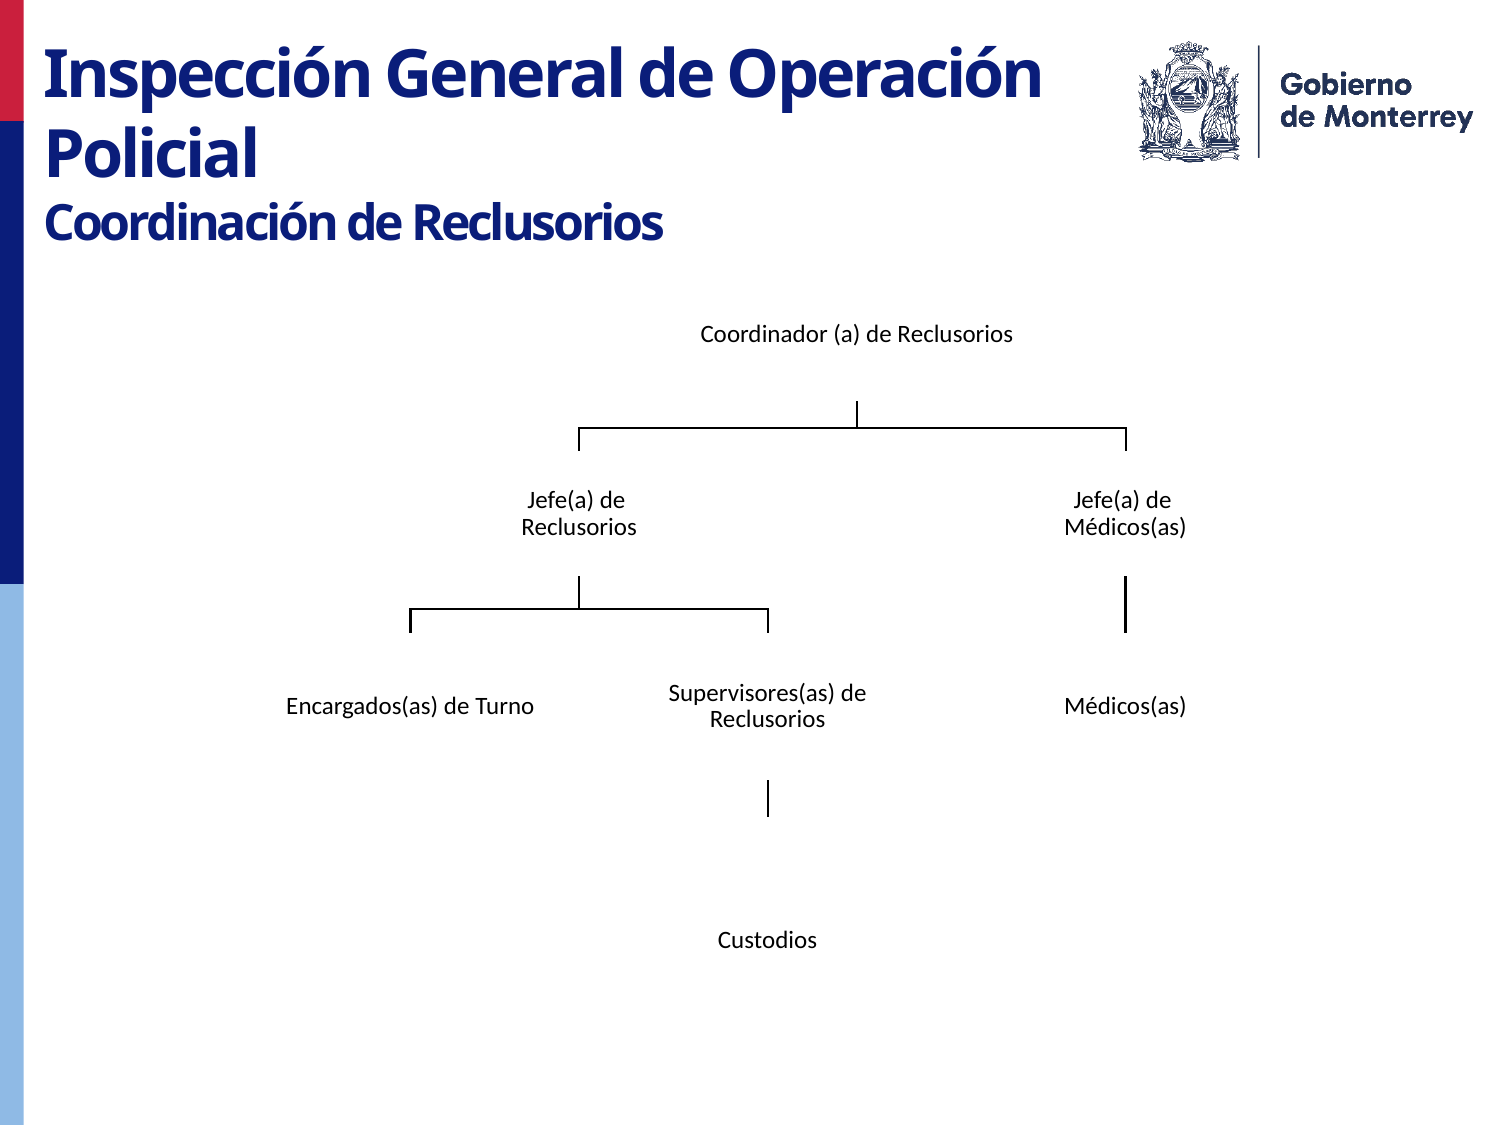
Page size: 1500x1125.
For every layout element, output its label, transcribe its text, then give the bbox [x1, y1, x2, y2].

text_box Inspección General de Operación Policial Coordinación de Reclusorios [28, 23, 1149, 259]
picture [1149, 30, 1483, 173]
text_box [255, 257, 1281, 1076]
